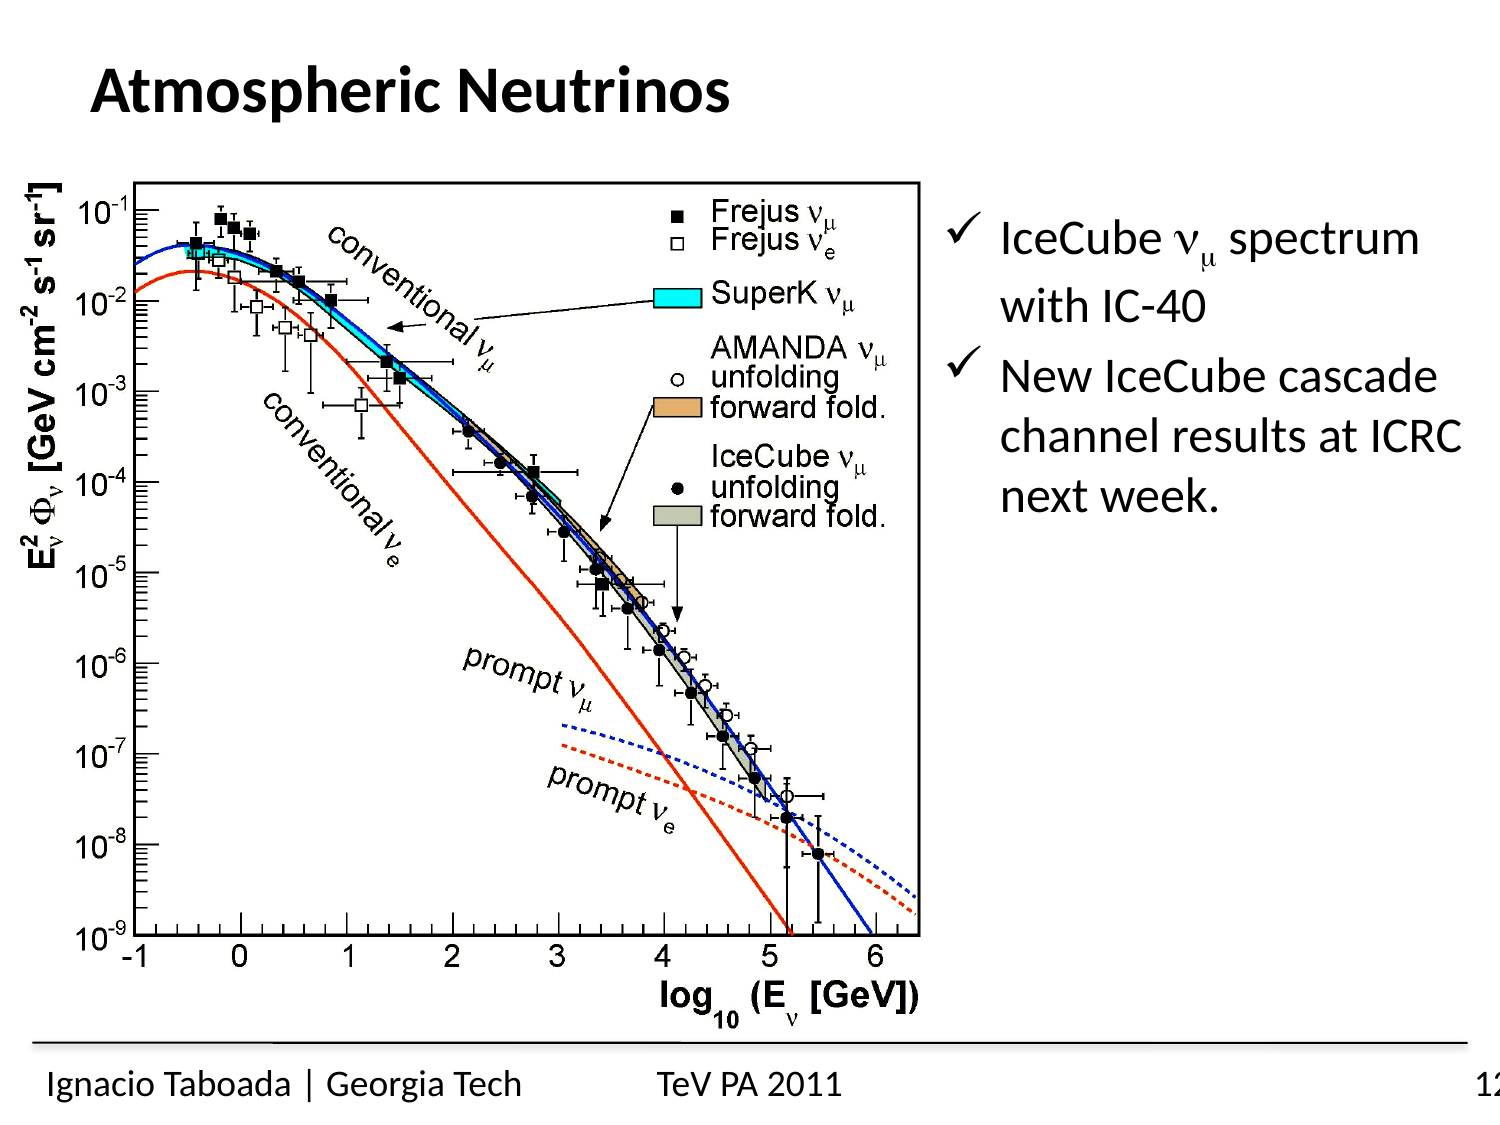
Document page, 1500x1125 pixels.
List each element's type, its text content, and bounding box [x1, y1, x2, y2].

picture [16, 157, 946, 1031]
list IceCube nm spectrum with IC-40 New IceCube cascade channel results at ICRC next week. [950, 196, 1479, 1005]
title Atmospheric Neutrinos [75, 14, 1425, 158]
